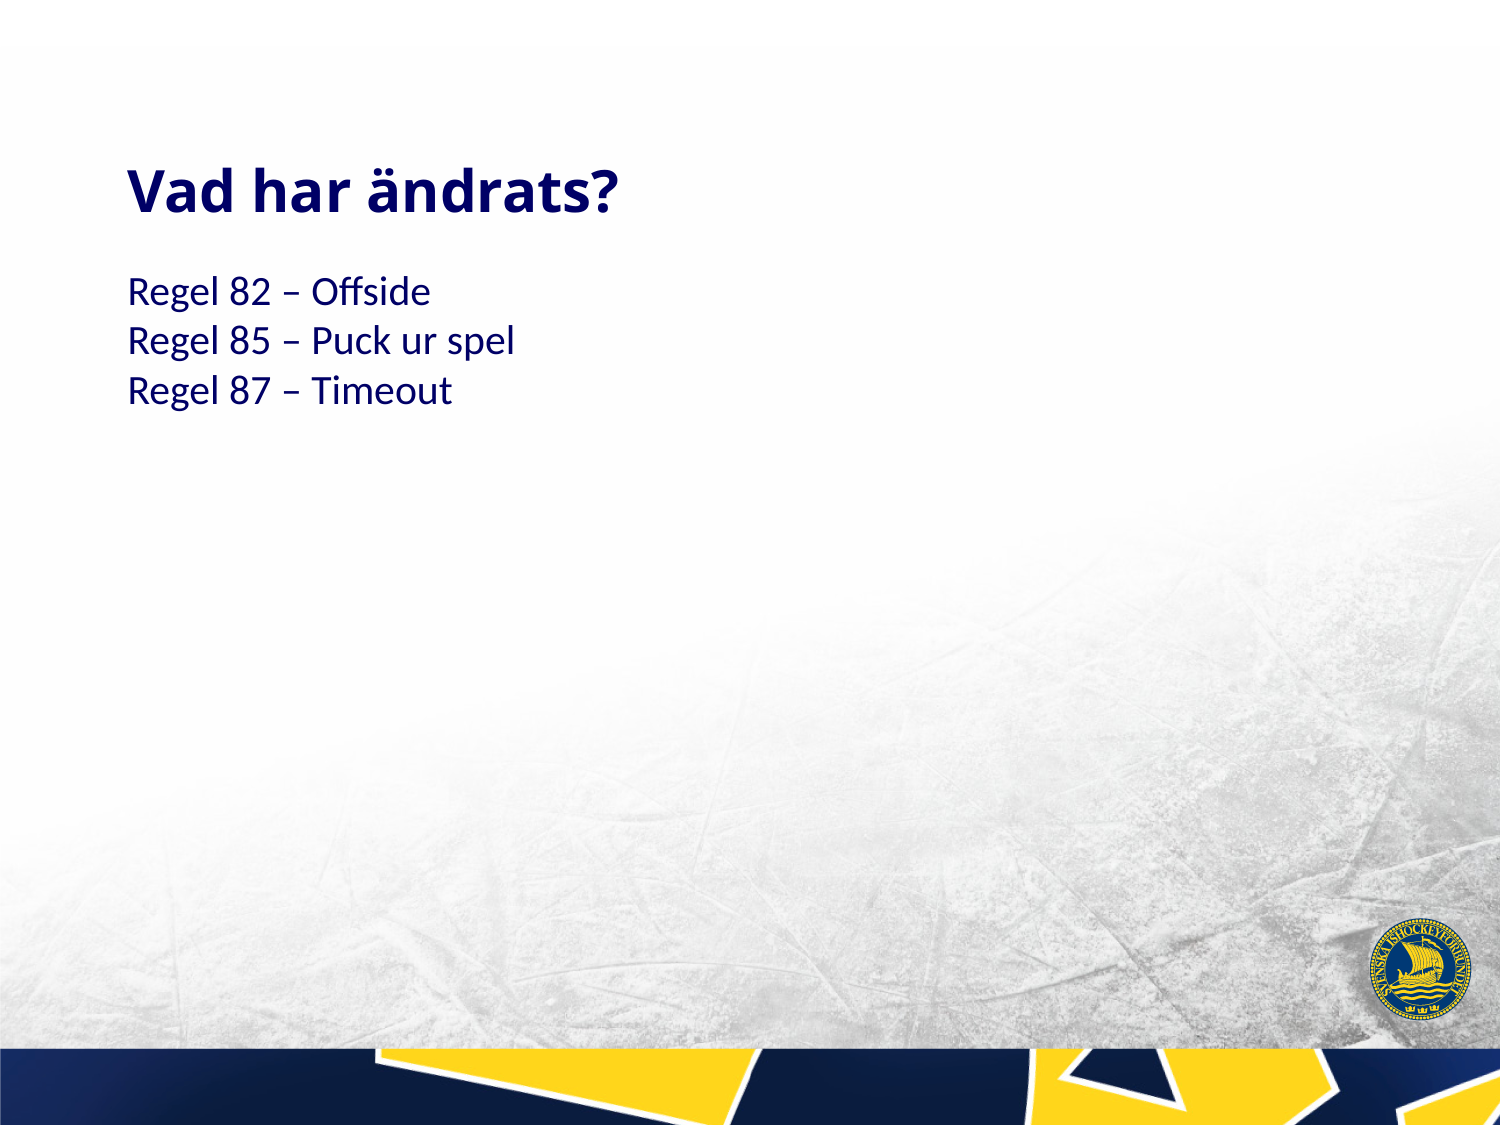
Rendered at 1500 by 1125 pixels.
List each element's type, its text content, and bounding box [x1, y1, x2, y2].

subtitle Regel 82 – Offside Regel 85 – Puck ur spel Regel 87 – Timeout [112, 255, 1388, 544]
picture [0, 2, 1500, 1125]
title Vad har ändrats? [112, 146, 1388, 255]
